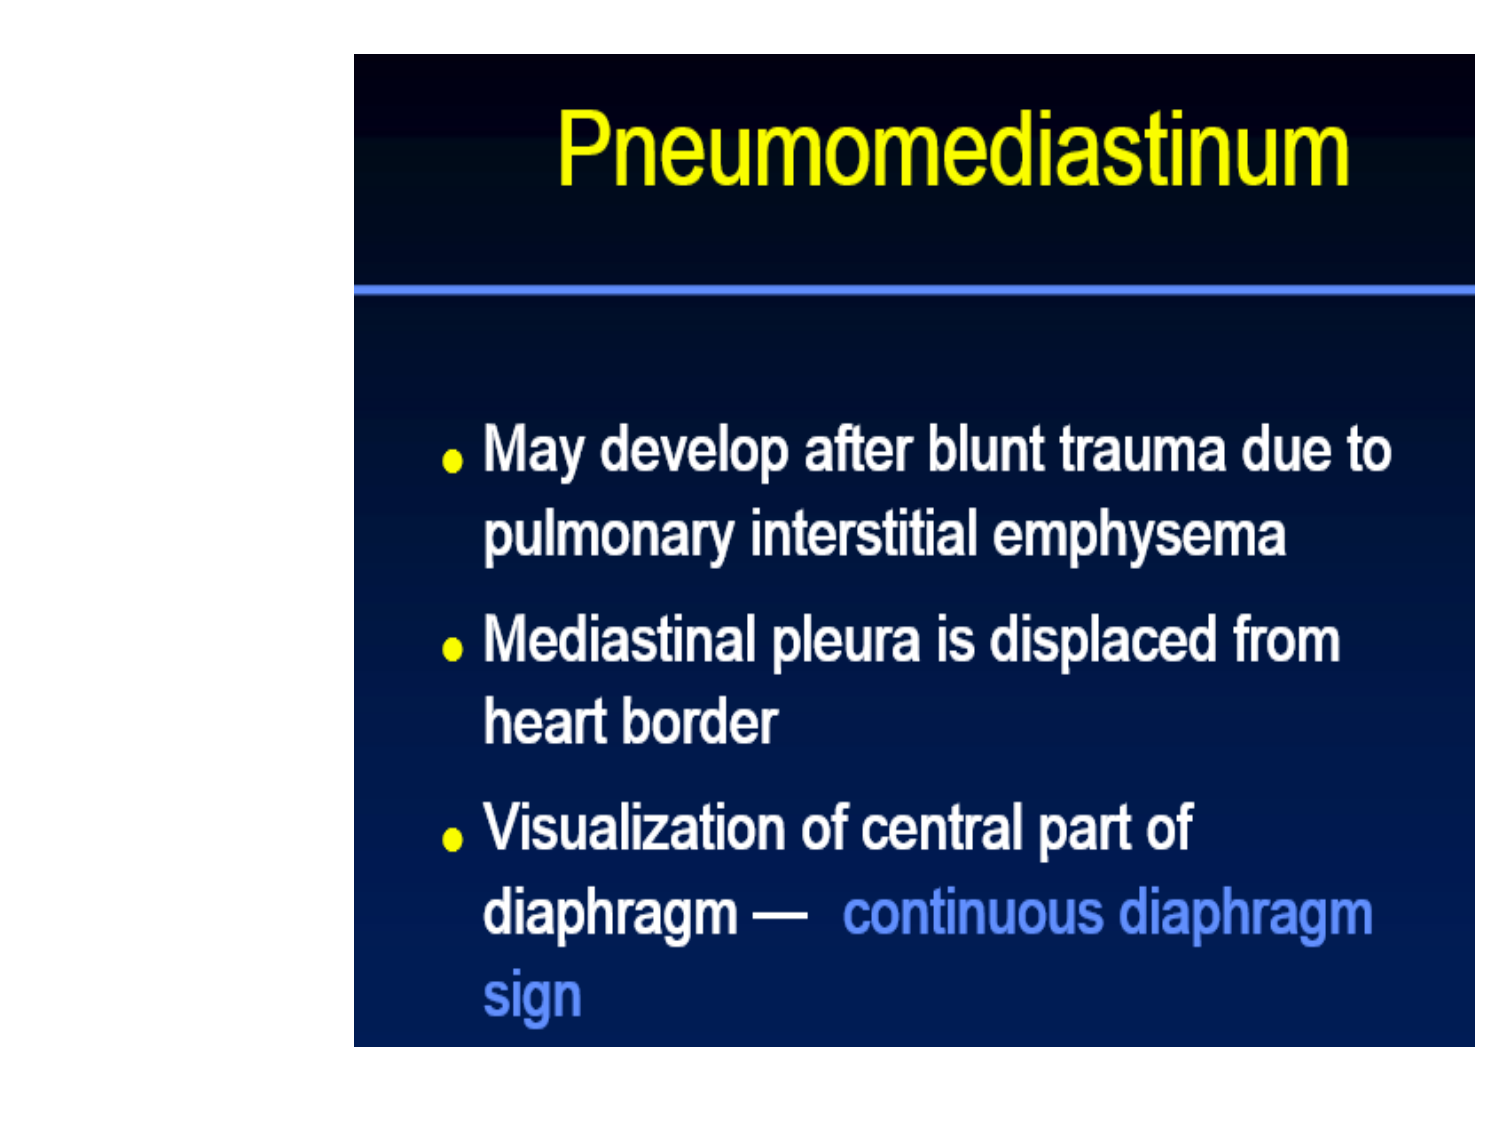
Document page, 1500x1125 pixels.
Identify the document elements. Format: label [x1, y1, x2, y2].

list [354, 54, 1476, 1047]
